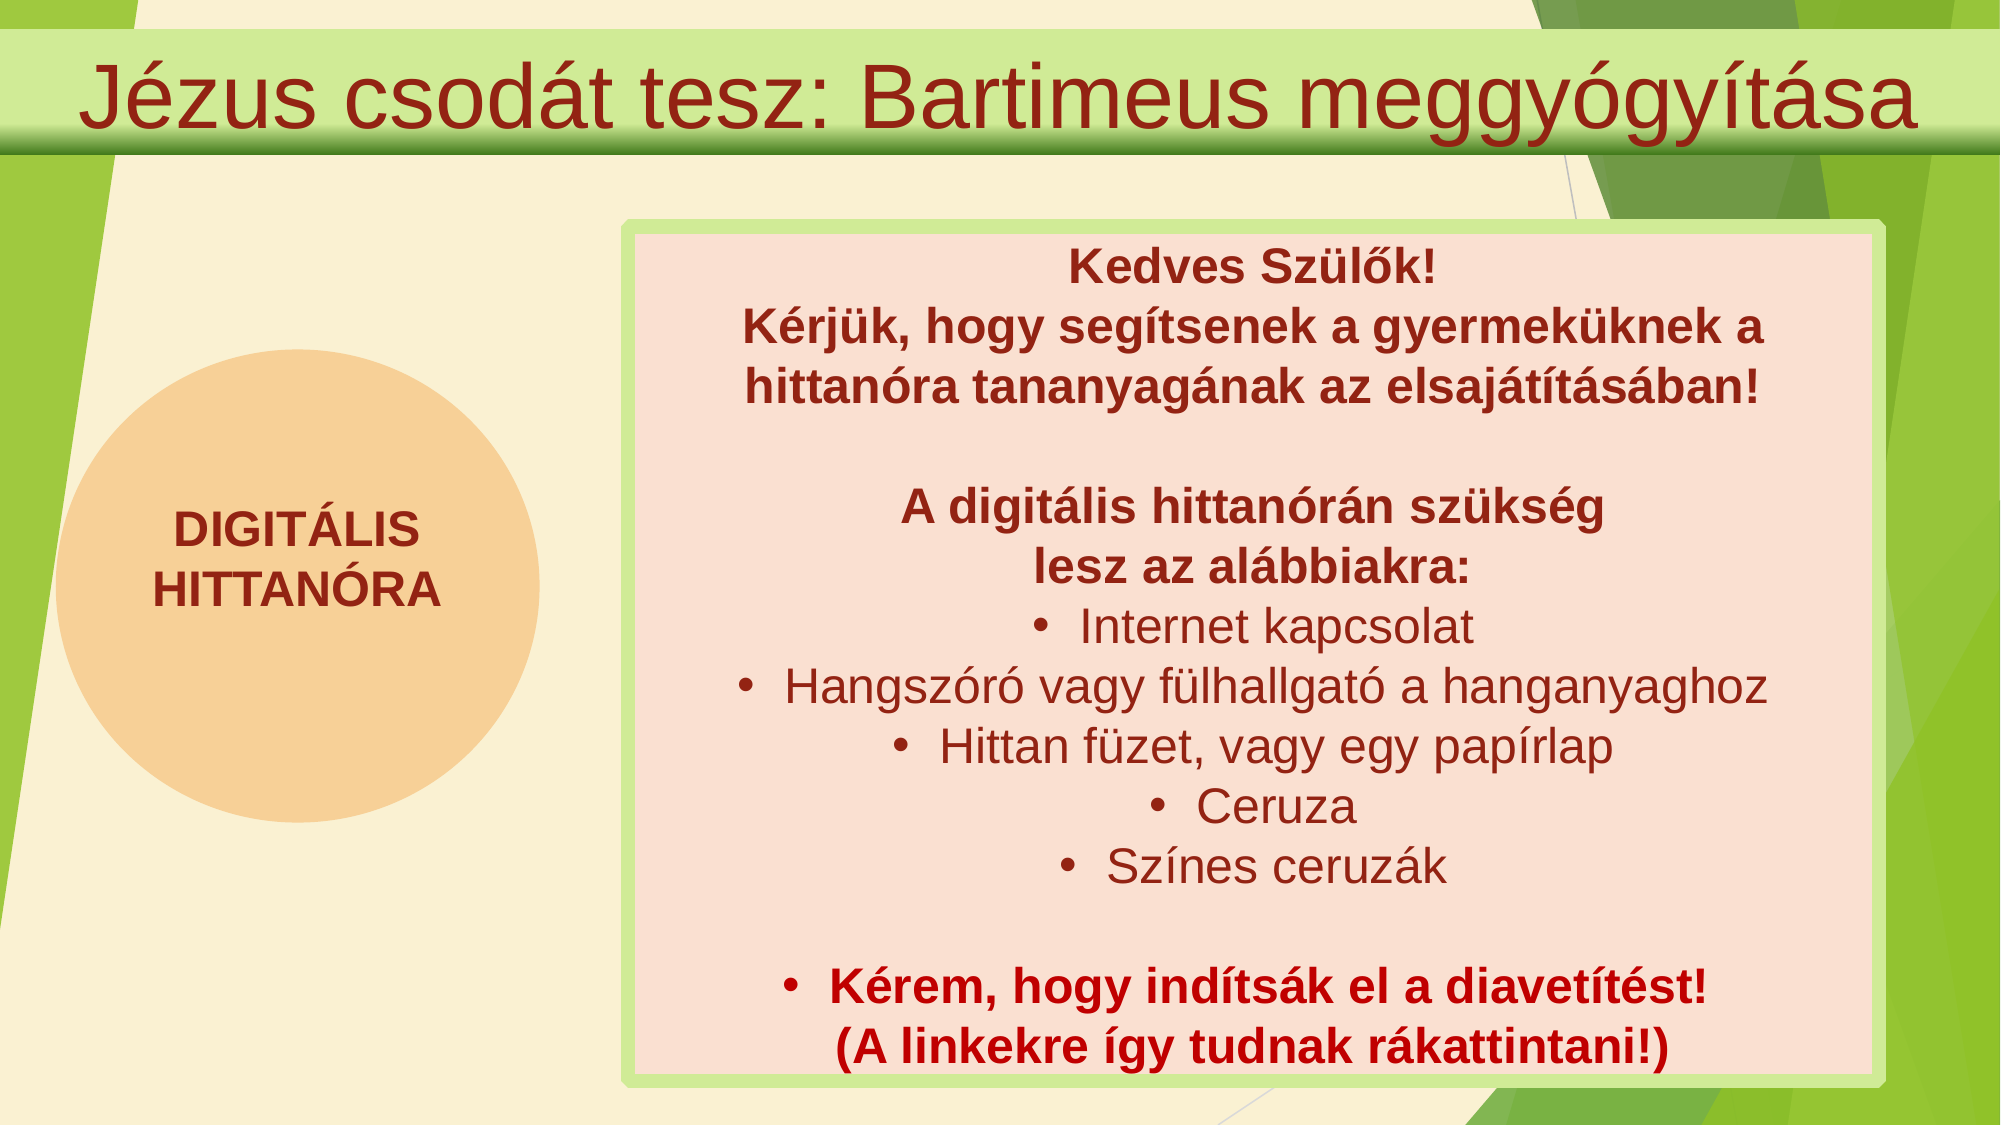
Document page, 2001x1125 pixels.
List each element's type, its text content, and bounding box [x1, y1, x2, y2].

text_box DIGITÁLIS HITTANÓRA [53, 347, 542, 825]
text_box Kedves Szülők! Kérjük, hogy segítsenek a gyermeküknek a hittanóra tananyagának az elsajátításában! A digitális hittanórán szükség lesz az alábbiakra: Internet kapcsolat Hangszóró vagy fülhallgató a hanganyaghoz Hittan füzet, vagy egy papírlap Ceruza Színes ceruzák Kérem, hogy indítsák el a diavetítést! (A linkekre így tudnak rákattintani!) [627, 226, 1880, 1082]
text_box Jézus csodát tesz: Bartimeus meggyógyítása [0, 29, 2000, 155]
